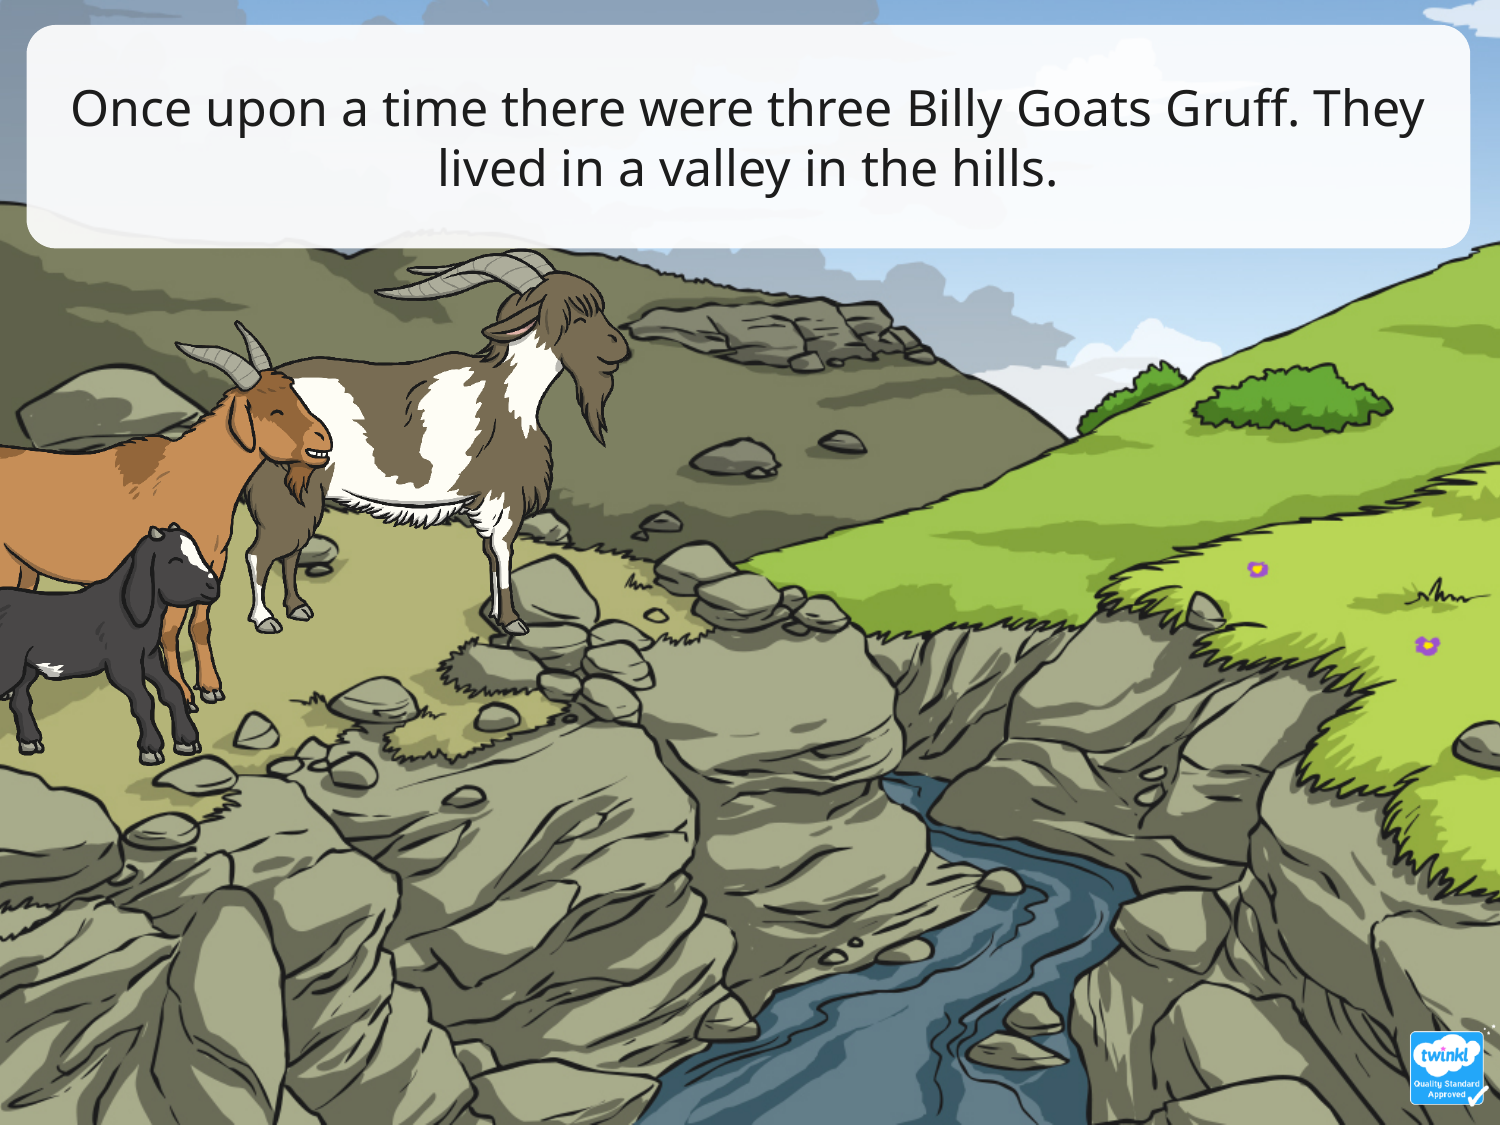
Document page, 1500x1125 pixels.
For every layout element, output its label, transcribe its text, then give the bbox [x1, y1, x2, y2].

text_box Once upon a time there were three Billy Goats Gruff. They lived in a valley in the hills. [25, 23, 1472, 250]
picture [0, 0, 1500, 1125]
